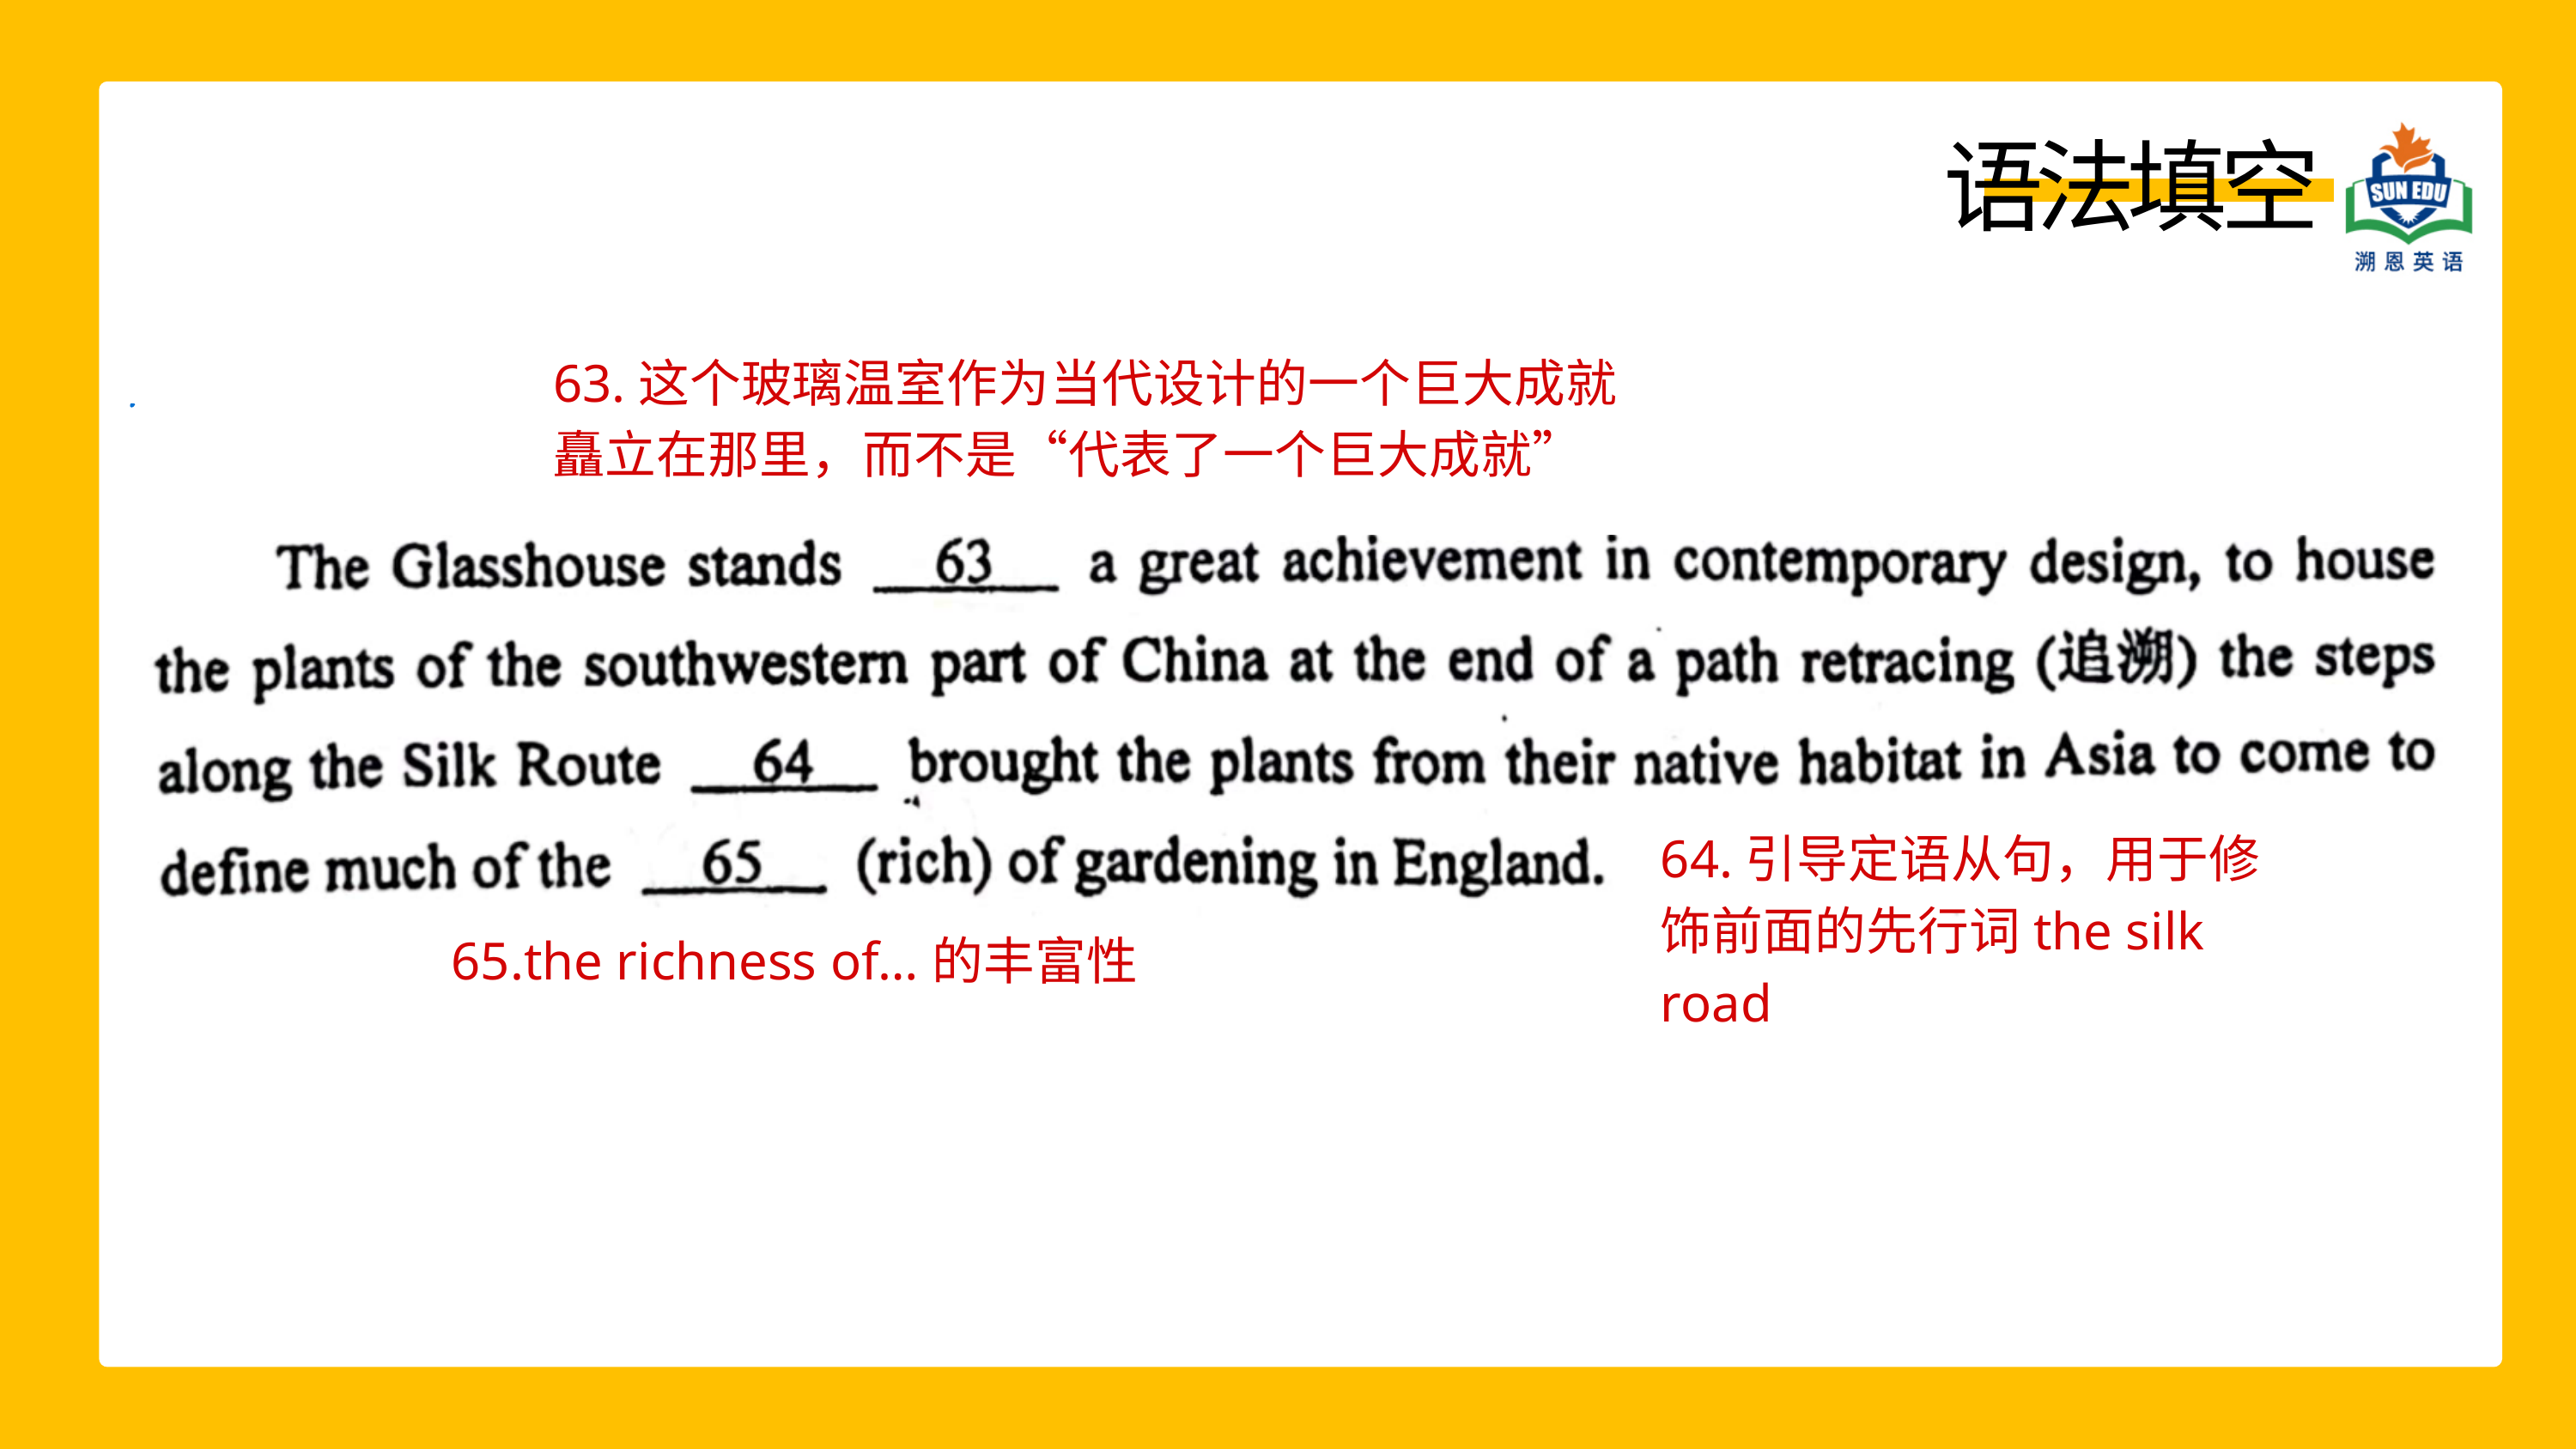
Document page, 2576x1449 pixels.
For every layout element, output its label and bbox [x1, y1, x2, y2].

text_box [125, 397, 141, 414]
picture [2334, 118, 2488, 281]
text_box [1984, 178, 2330, 202]
text_box [99, 81, 2503, 1367]
